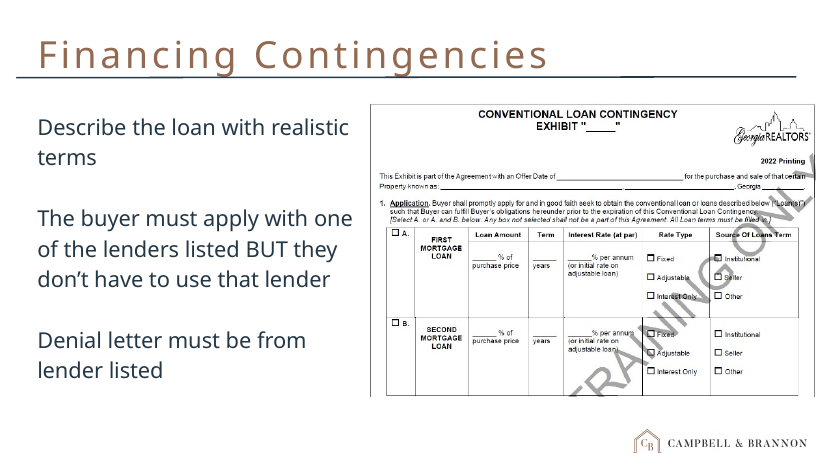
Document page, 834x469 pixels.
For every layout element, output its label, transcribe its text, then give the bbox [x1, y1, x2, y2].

text_box Describe the loan with realistic terms The buyer must apply with one of the lenders listed BUT they don’t have to use that lender Denial letter must be from lender listed [37, 109, 362, 384]
picture [633, 429, 807, 453]
picture [367, 101, 817, 397]
text_box Financing Contingencies [37, 34, 796, 76]
